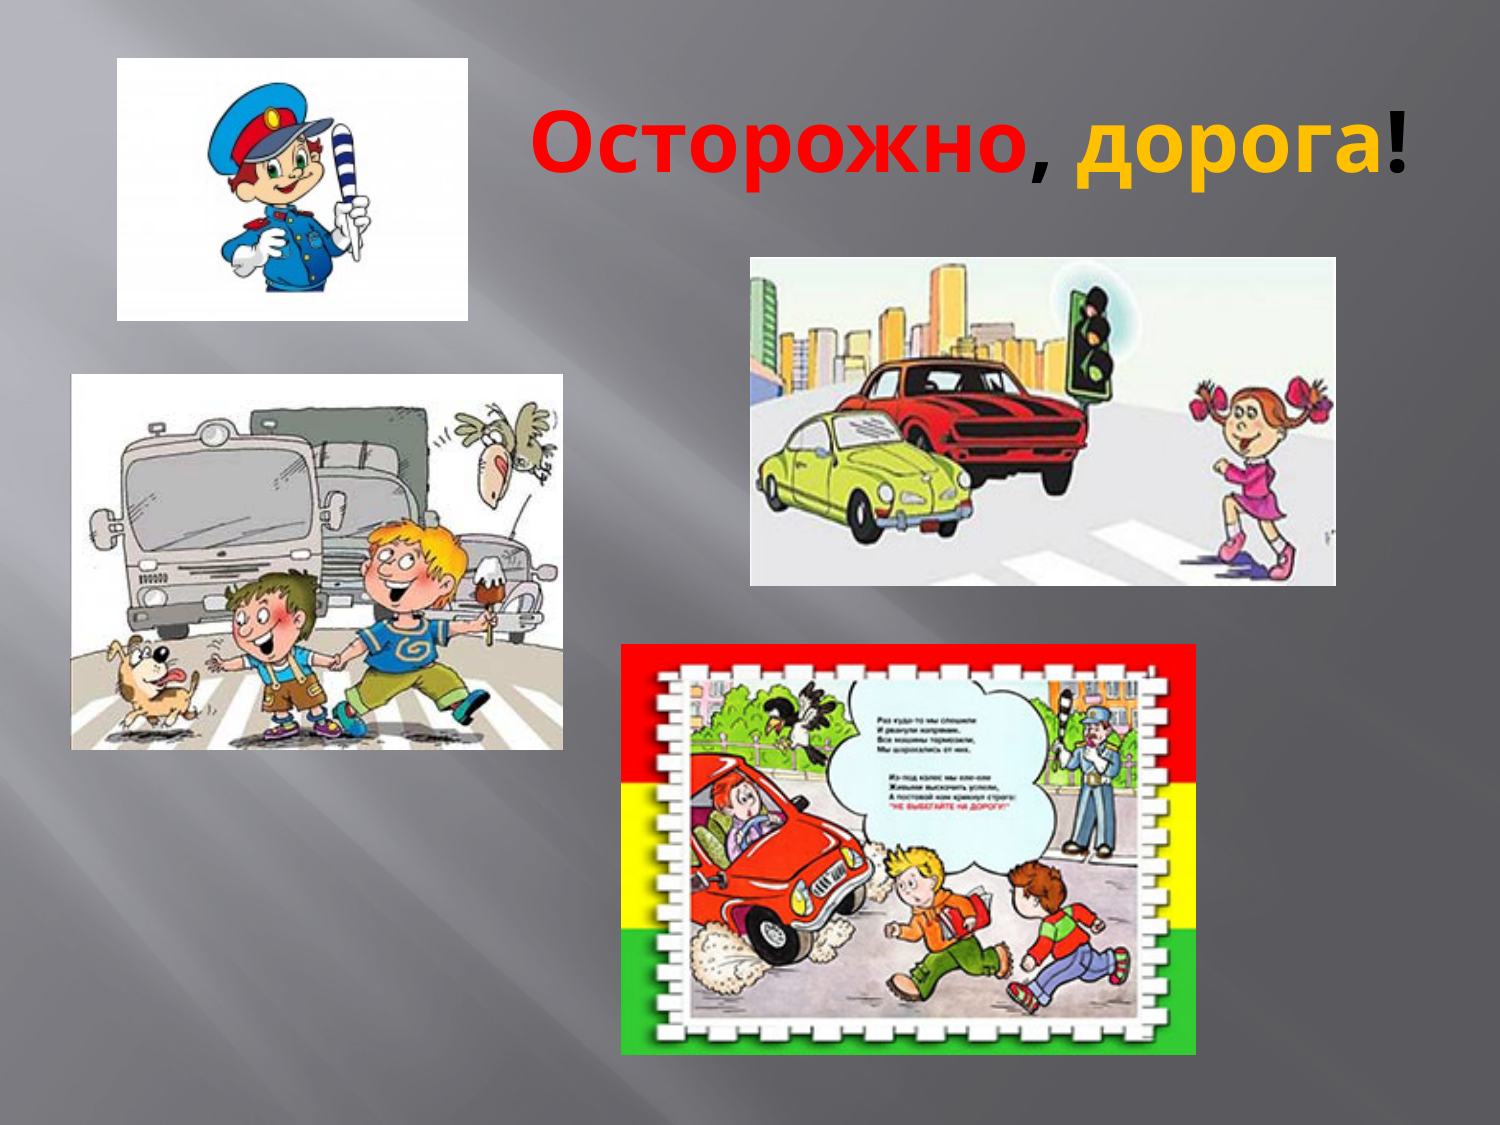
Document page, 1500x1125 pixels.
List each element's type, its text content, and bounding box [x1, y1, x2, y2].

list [749, 257, 1337, 587]
title Осторожно, дорога! [75, 45, 1425, 233]
picture [116, 58, 468, 322]
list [70, 374, 563, 751]
picture [620, 644, 1196, 1055]
